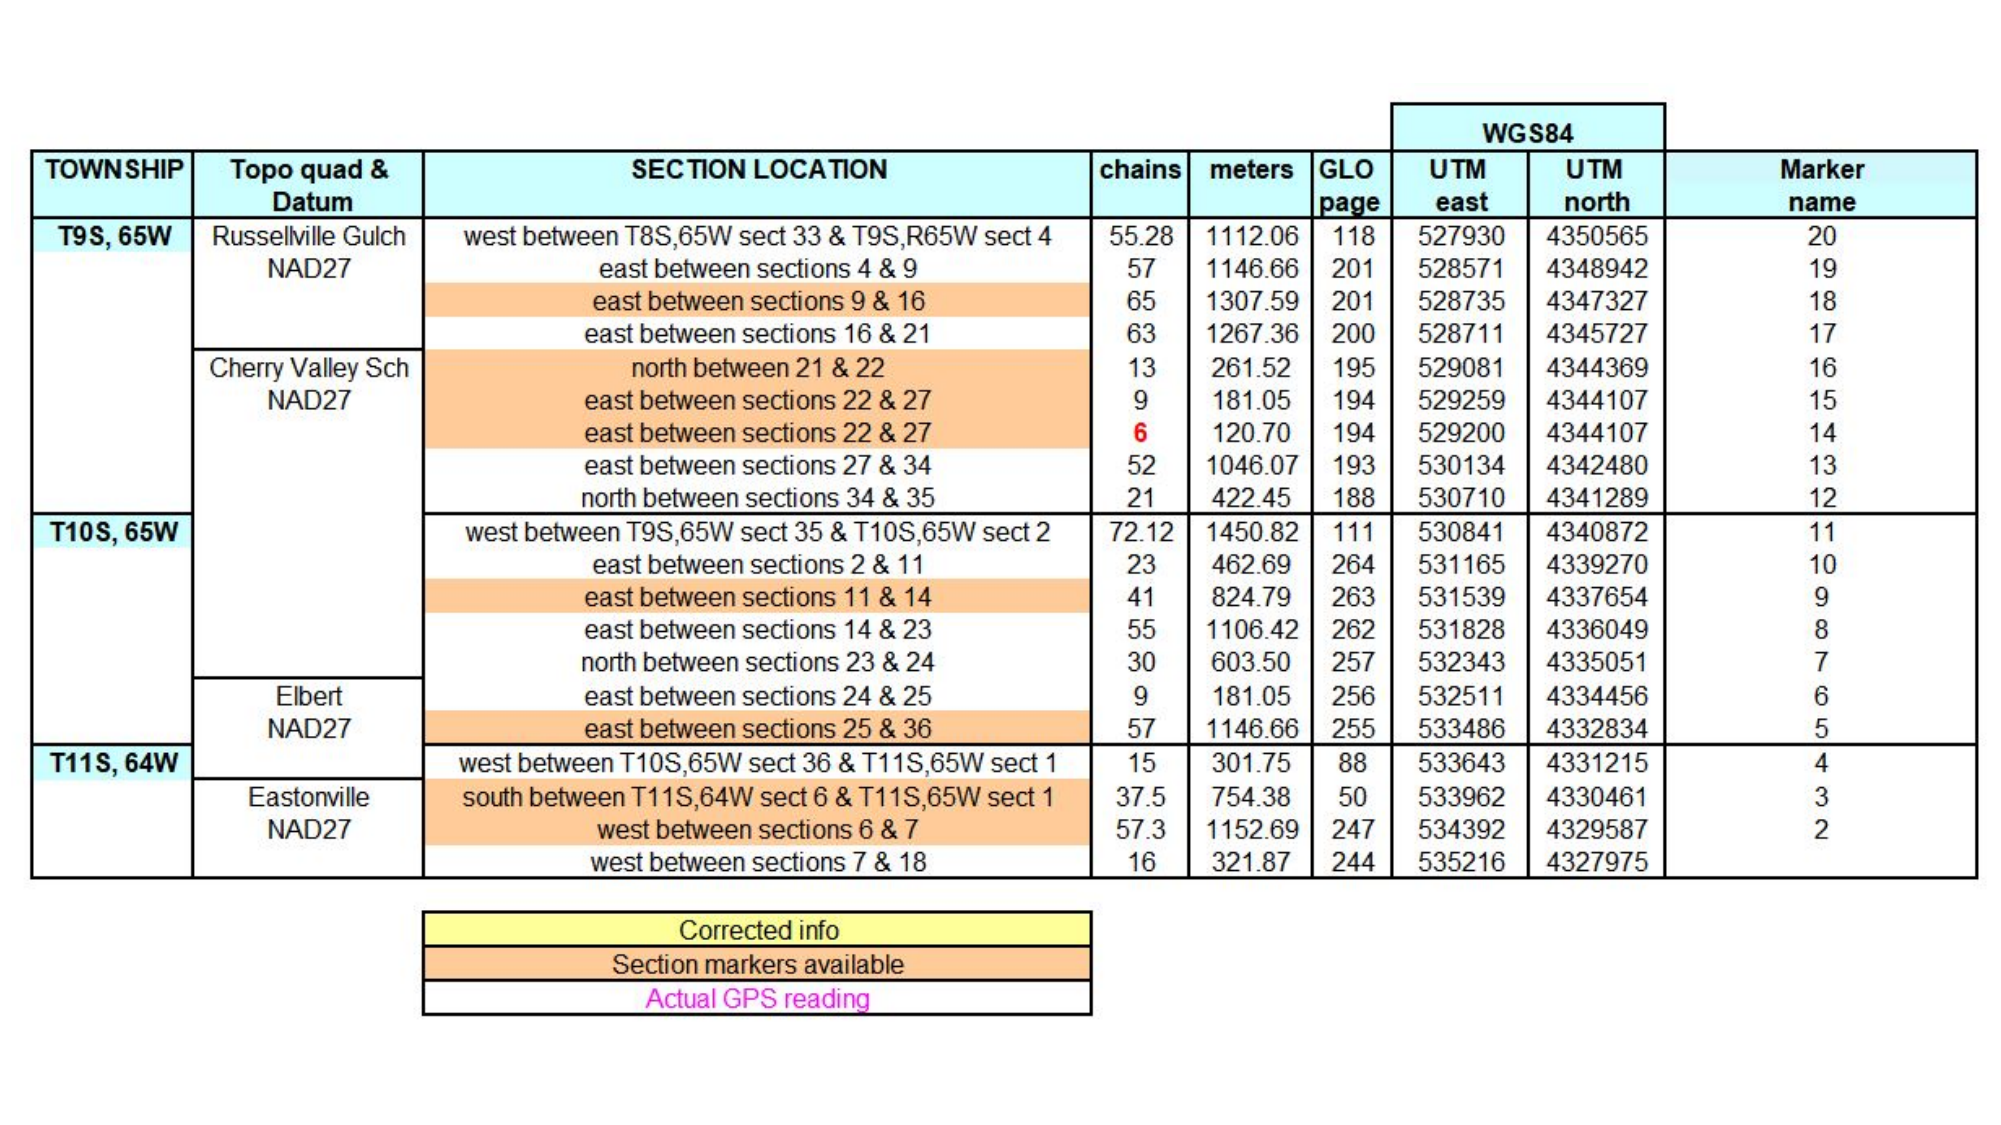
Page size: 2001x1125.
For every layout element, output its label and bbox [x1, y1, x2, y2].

picture [11, 83, 1995, 1044]
